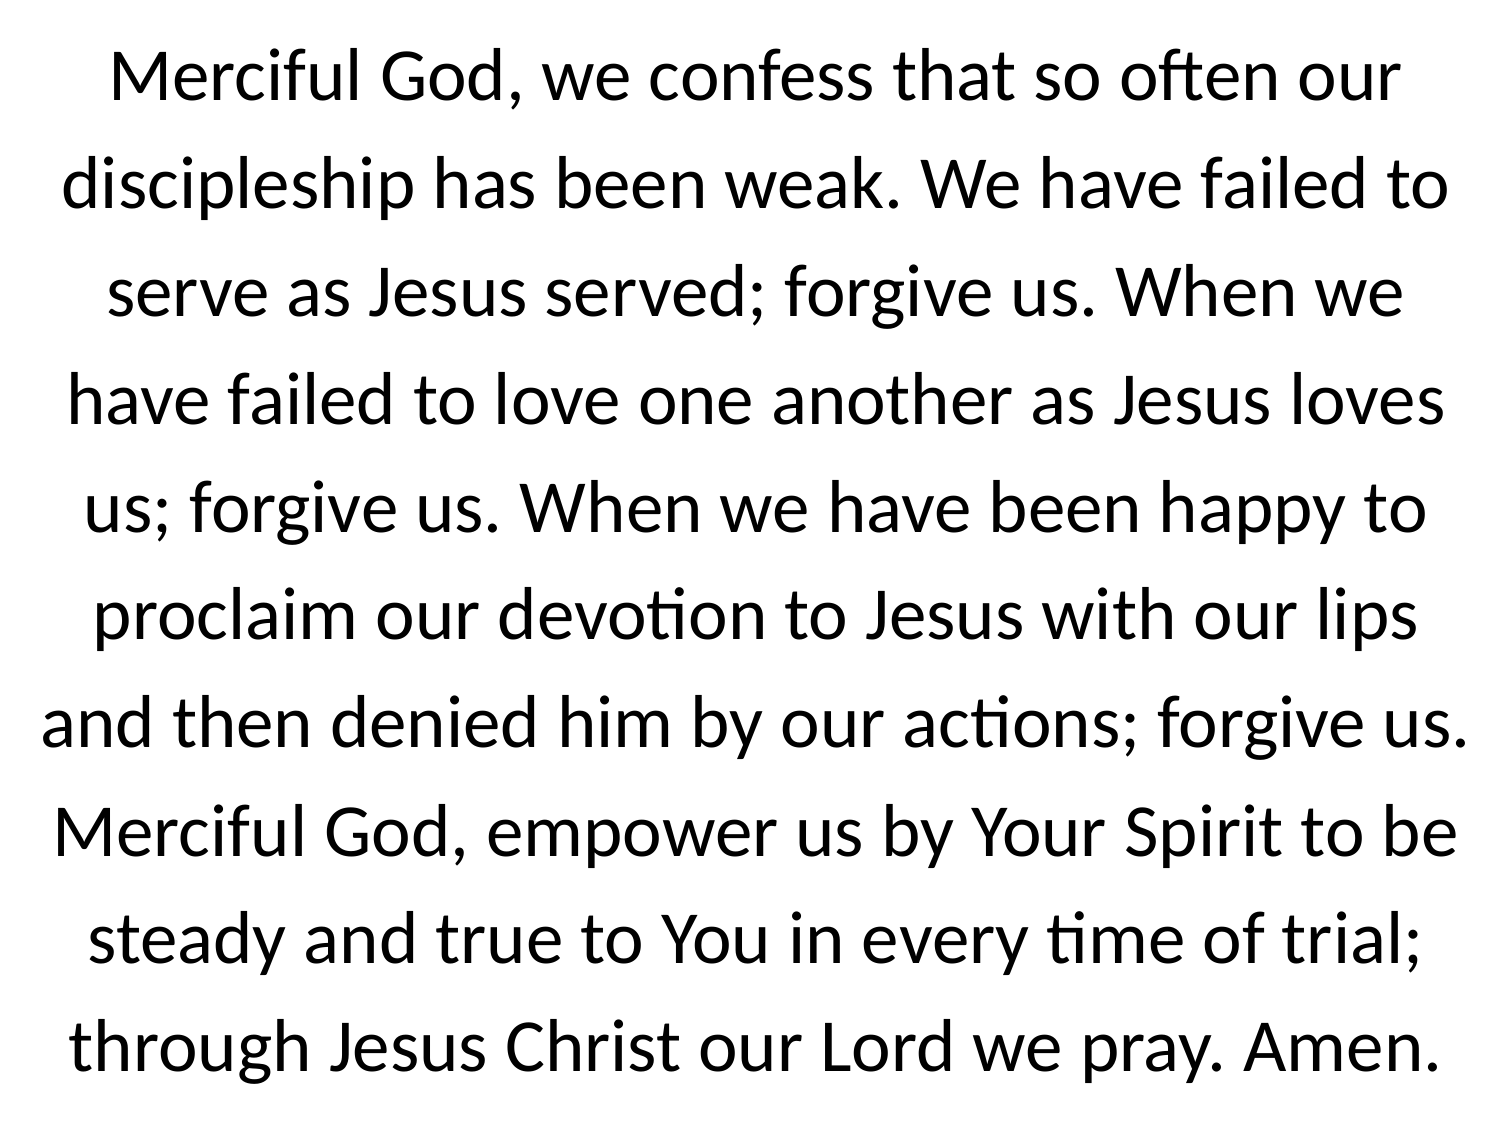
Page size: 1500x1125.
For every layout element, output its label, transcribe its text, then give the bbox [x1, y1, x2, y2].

text_box Merciful God, we confess that so often our discipleship has been weak. We have failed to serve as Jesus served; forgive us. When we have failed to love one another as Jesus loves us; forgive us. When we have been happy to proclaim our devotion to Jesus with our lips and then denied him by our actions; forgive us. Merciful God, empower us by Your Spirit to be steady and true to You in every time of trial; through Jesus Christ our Lord we pray. Amen. [24, 0, 1488, 1095]
